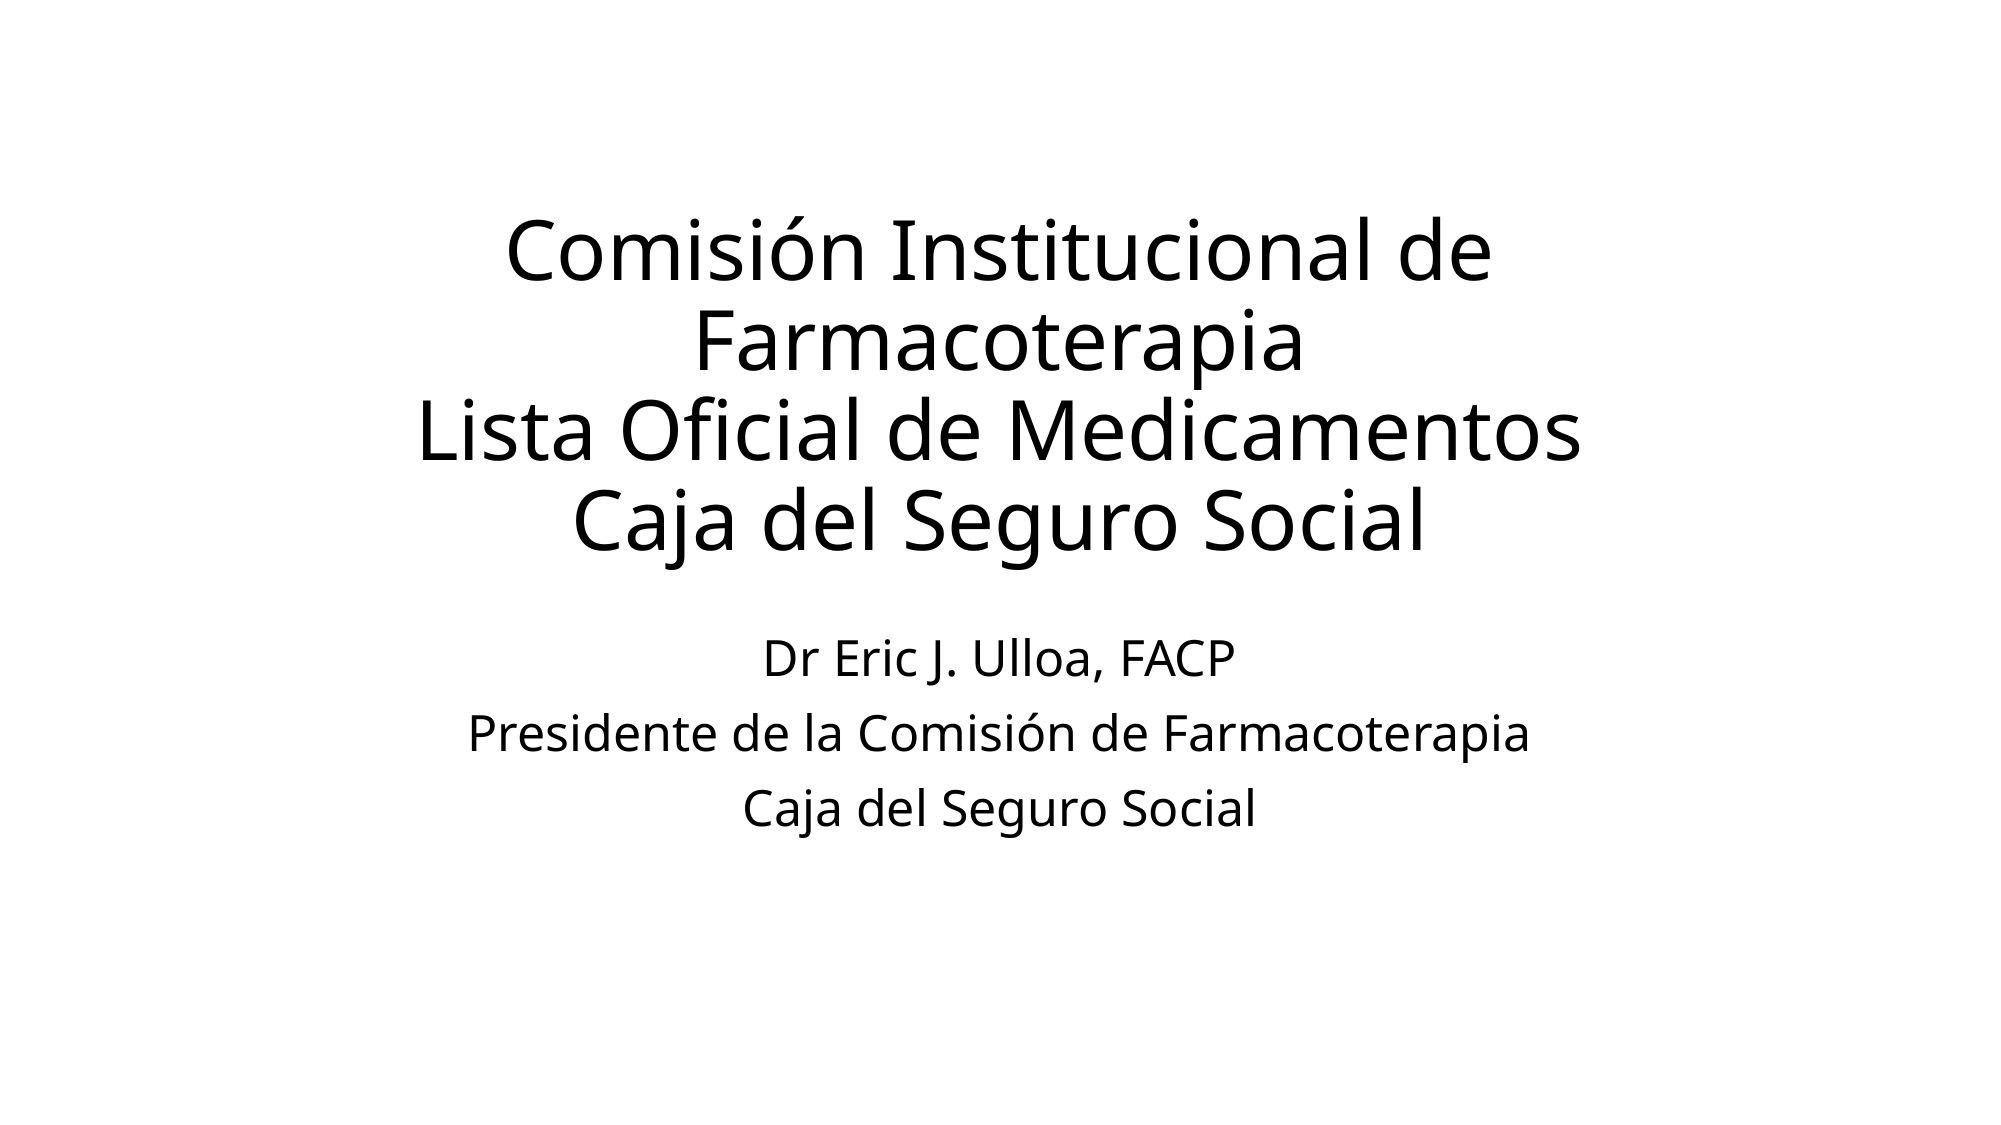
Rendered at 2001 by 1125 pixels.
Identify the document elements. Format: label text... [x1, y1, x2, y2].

subtitle Dr Eric J. Ulloa, FACP Presidente de la Comisión de Farmacoterapia Caja del Seguro Social [249, 625, 1750, 898]
title Comisión Institucional de Farmacoterapia Lista Oficial de Medicamentos Caja del Seguro Social [249, 184, 1750, 576]
